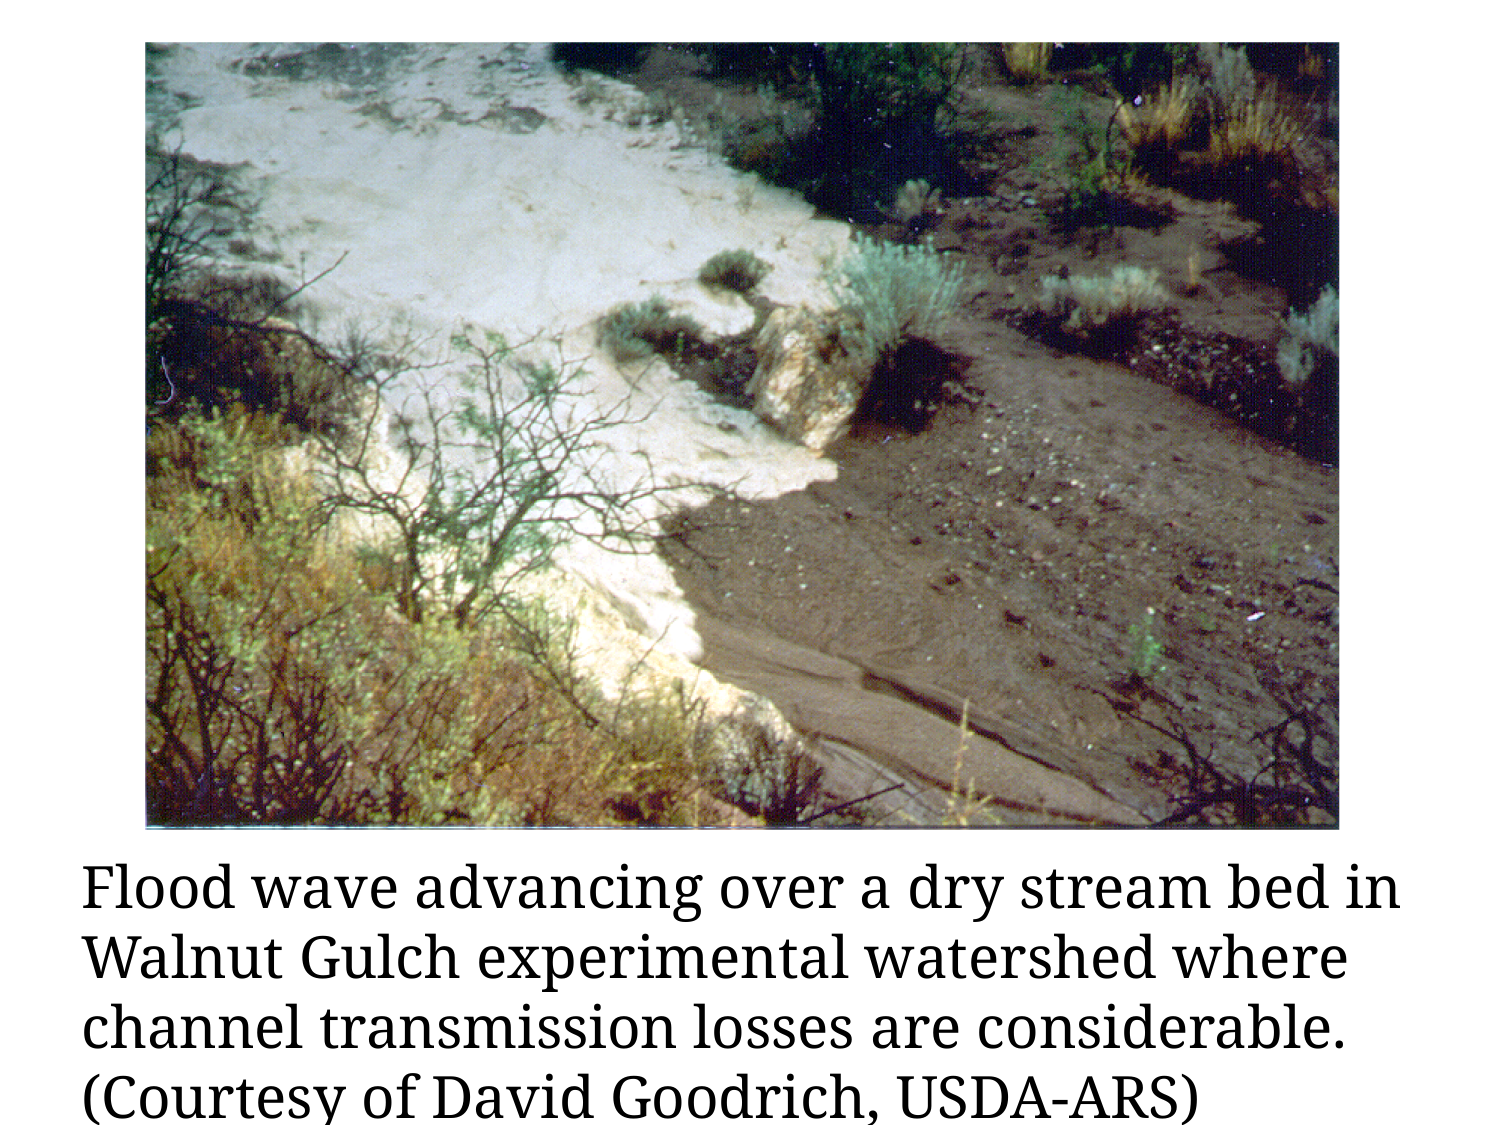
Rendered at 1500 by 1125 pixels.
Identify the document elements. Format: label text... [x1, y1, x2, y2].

text_box Flood wave advancing over a dry stream bed in Walnut Gulch experimental watershed where channel transmission losses are considerable. (Courtesy of David Goodrich, USDA-ARS) [66, 842, 1441, 1125]
picture [113, 0, 1340, 854]
